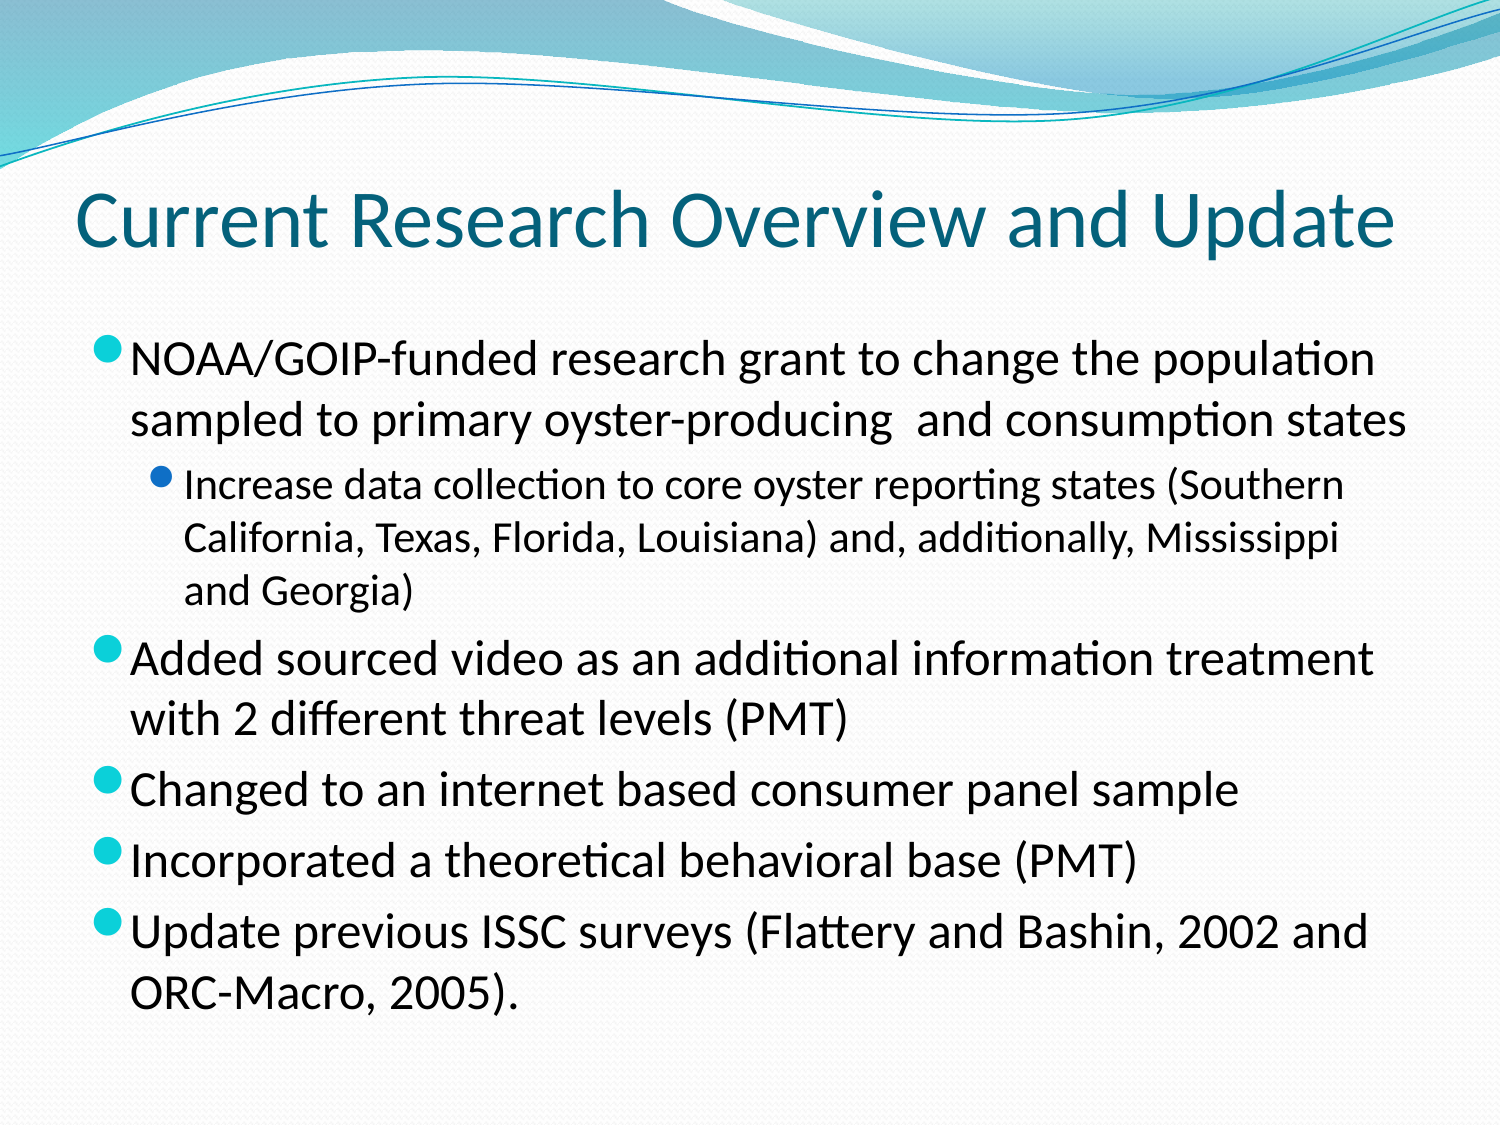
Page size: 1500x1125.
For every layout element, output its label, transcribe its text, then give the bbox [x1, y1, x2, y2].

list NOAA/GOIP-funded research grant to change the population sampled to primary oyster-producing and consumption states Increase data collection to core oyster reporting states (Southern California, Texas, Florida, Louisiana) and, additionally, Mississippi and Georgia) Added sourced video as an additional information treatment with 2 different threat levels (PMT) Changed to an internet based consumer panel sample Incorporated a theoretical behavioral base (PMT) Update previous ISSC surveys (Flattery and Bashin, 2002 and ORC-Macro, 2005). [75, 317, 1425, 1038]
title Current Research Overview and Update [75, 116, 1426, 305]
